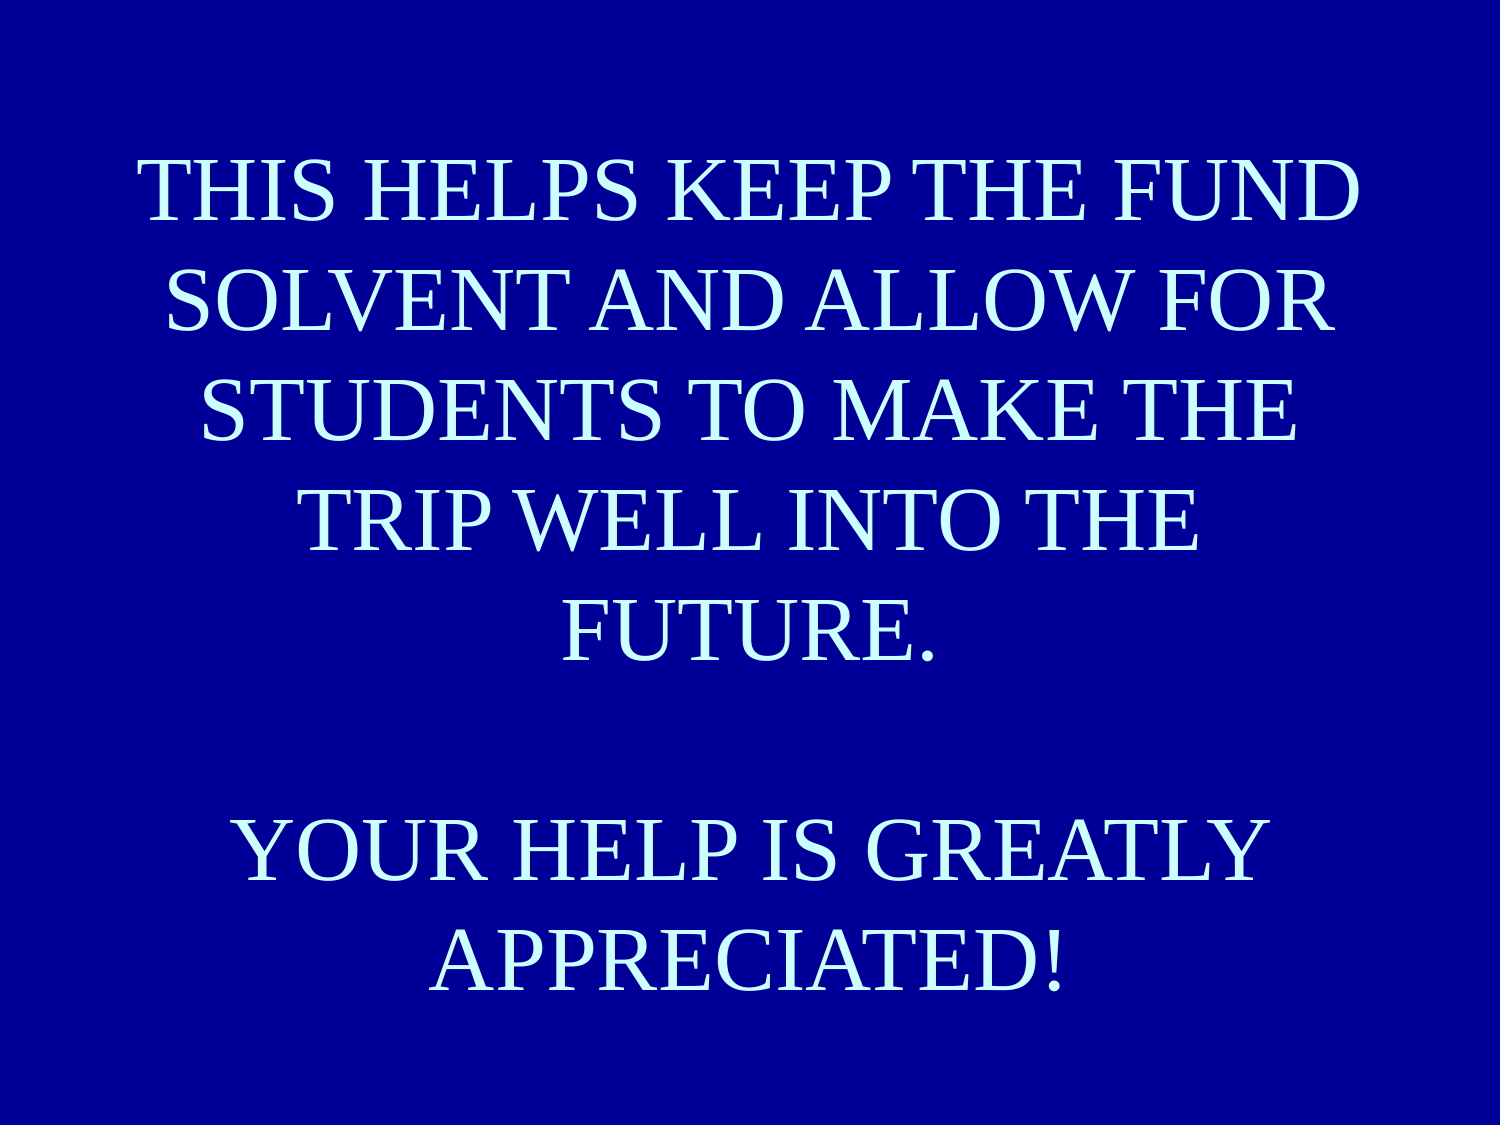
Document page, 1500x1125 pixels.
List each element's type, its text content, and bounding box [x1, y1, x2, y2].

title THIS HELPS KEEP THE FUND SOLVENT AND ALLOW FOR STUDENTS TO MAKE THE TRIP WELL INTO THE FUTURE. YOUR HELP IS GREATLY APPRECIATED! [112, 99, 1388, 1038]
